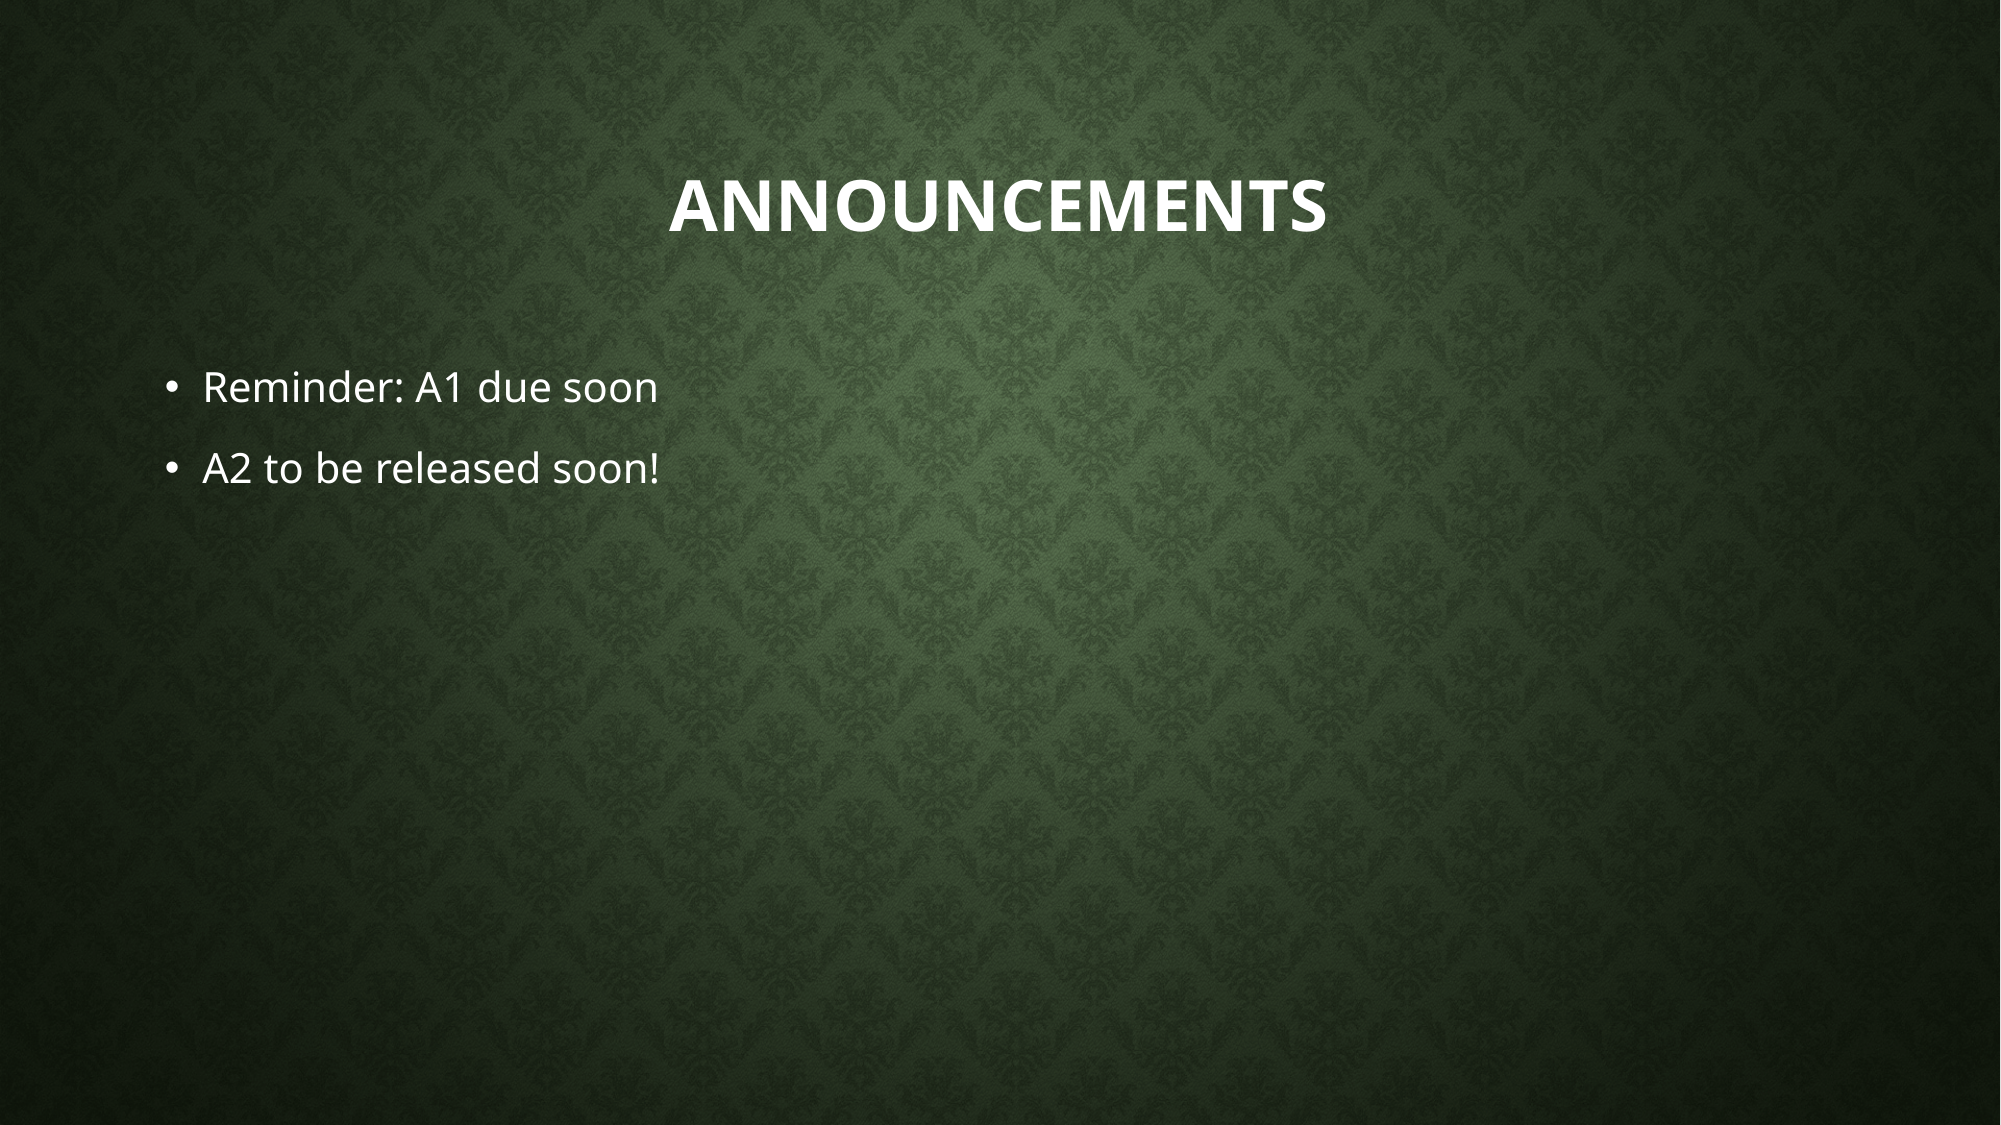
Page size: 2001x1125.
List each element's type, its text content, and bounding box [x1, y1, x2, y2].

title Announcements [149, 99, 1849, 318]
list Reminder: A1 due soon A2 to be released soon! [149, 343, 1849, 950]
